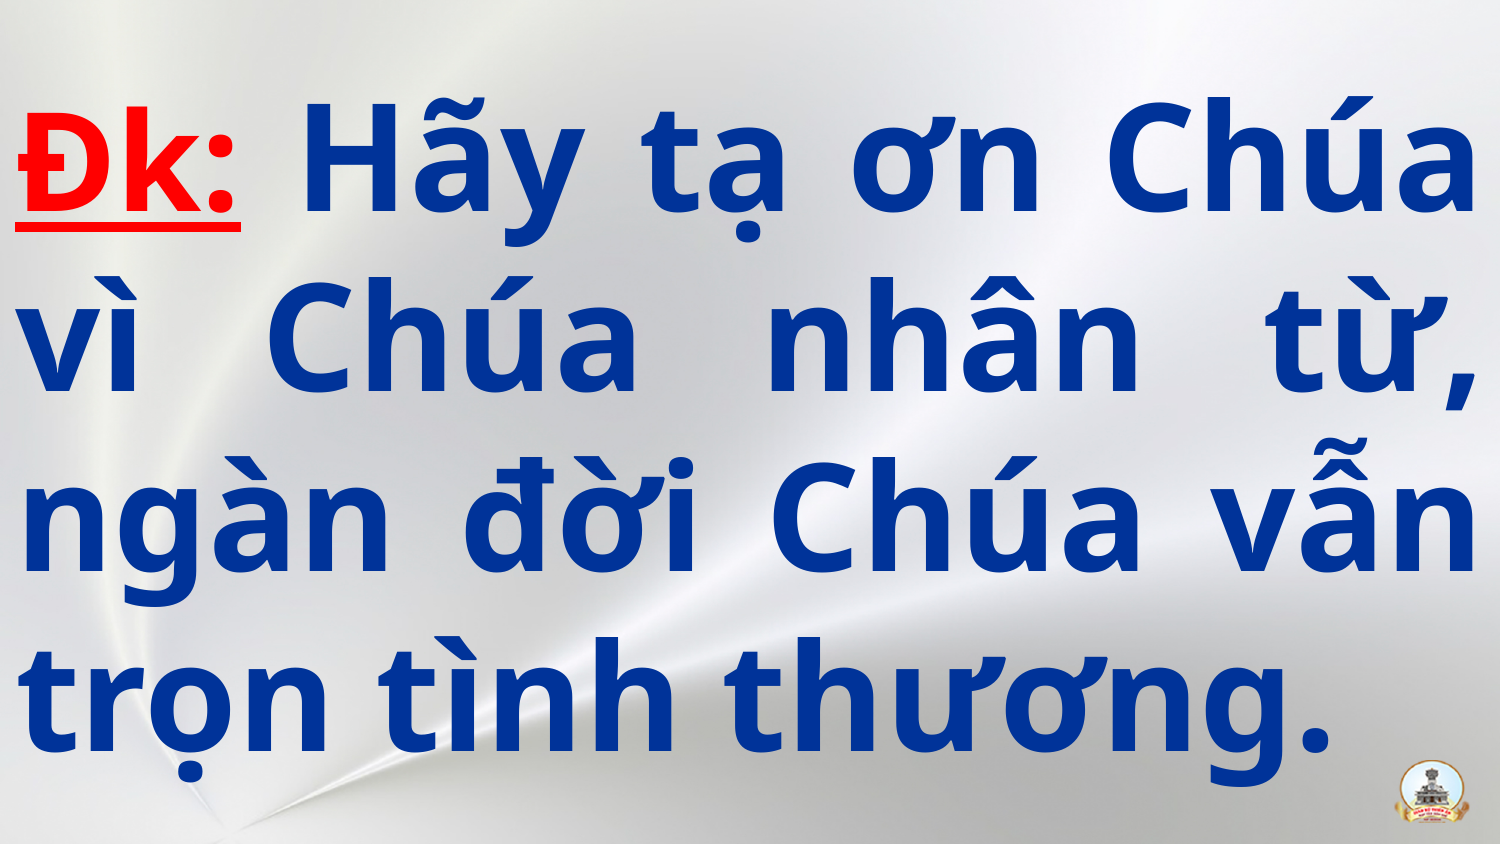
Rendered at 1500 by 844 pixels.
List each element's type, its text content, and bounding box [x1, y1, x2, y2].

title Đk: Hãy tạ ơn Chúa vì Chúa nhân từ, ngàn đời Chúa vẫn trọn tình thương. [0, 0, 1500, 844]
